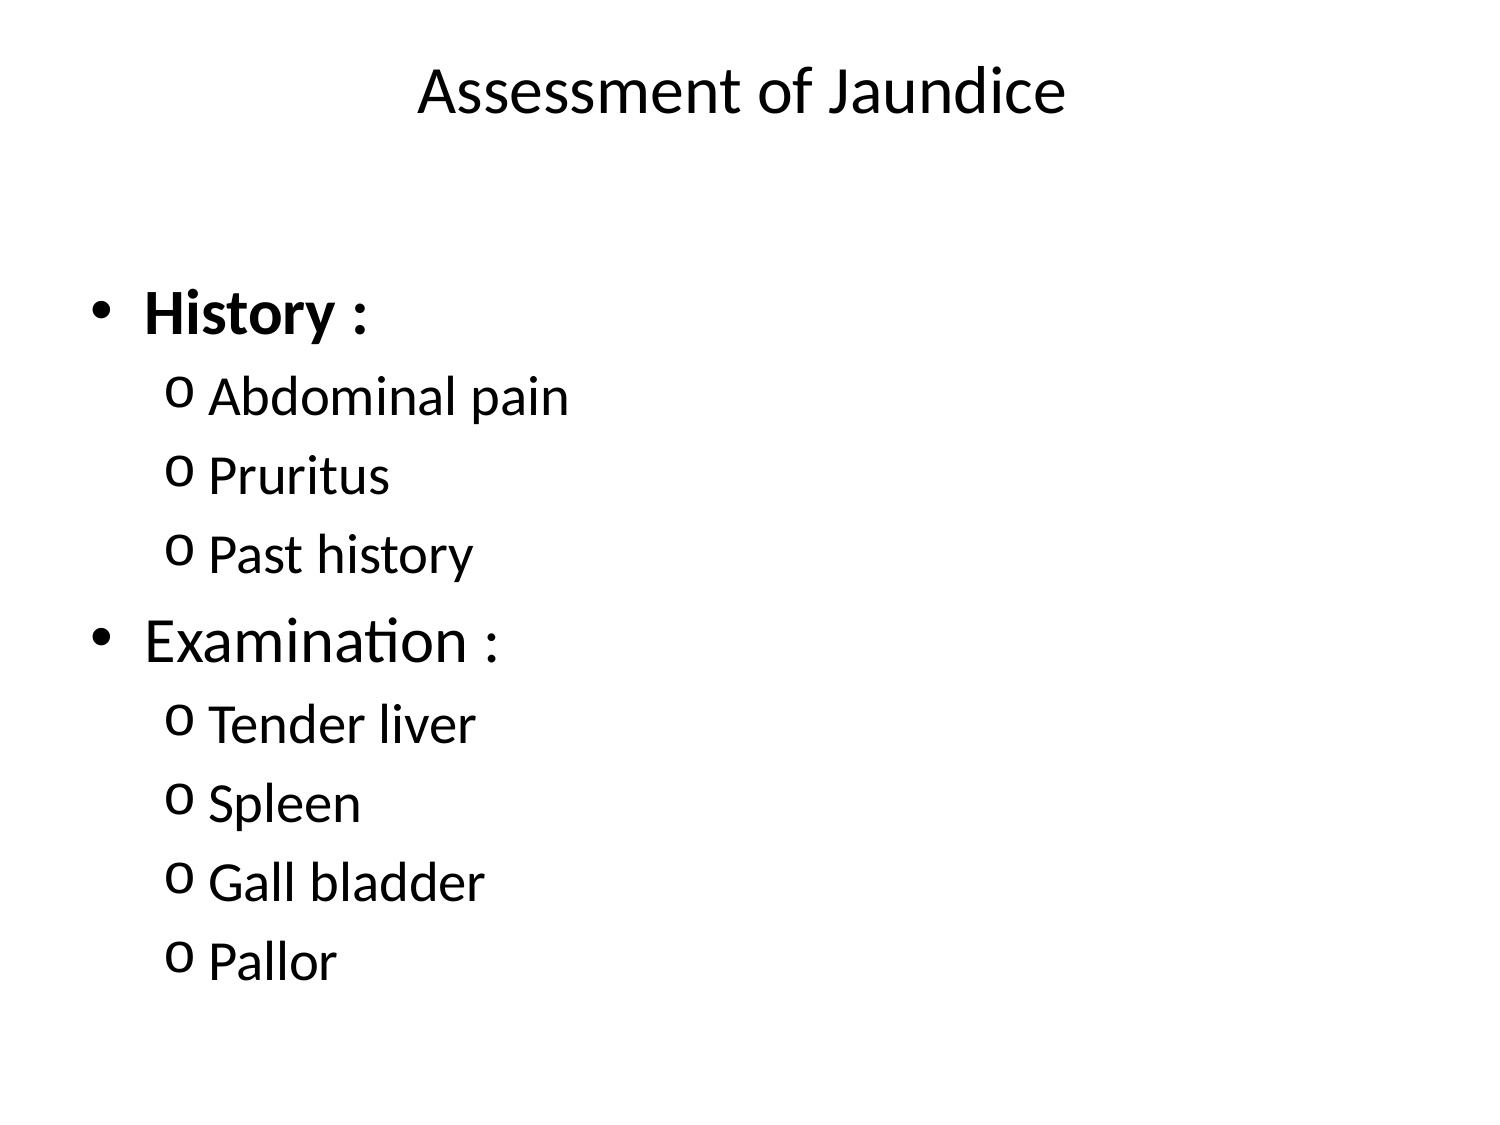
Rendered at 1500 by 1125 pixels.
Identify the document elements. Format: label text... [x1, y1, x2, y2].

title Assessment of Jaundice [87, 37, 1413, 135]
list History : Abdominal pain Pruritus Past history Examination : Tender liver Spleen Gall bladder Pallor [75, 262, 1425, 1005]
